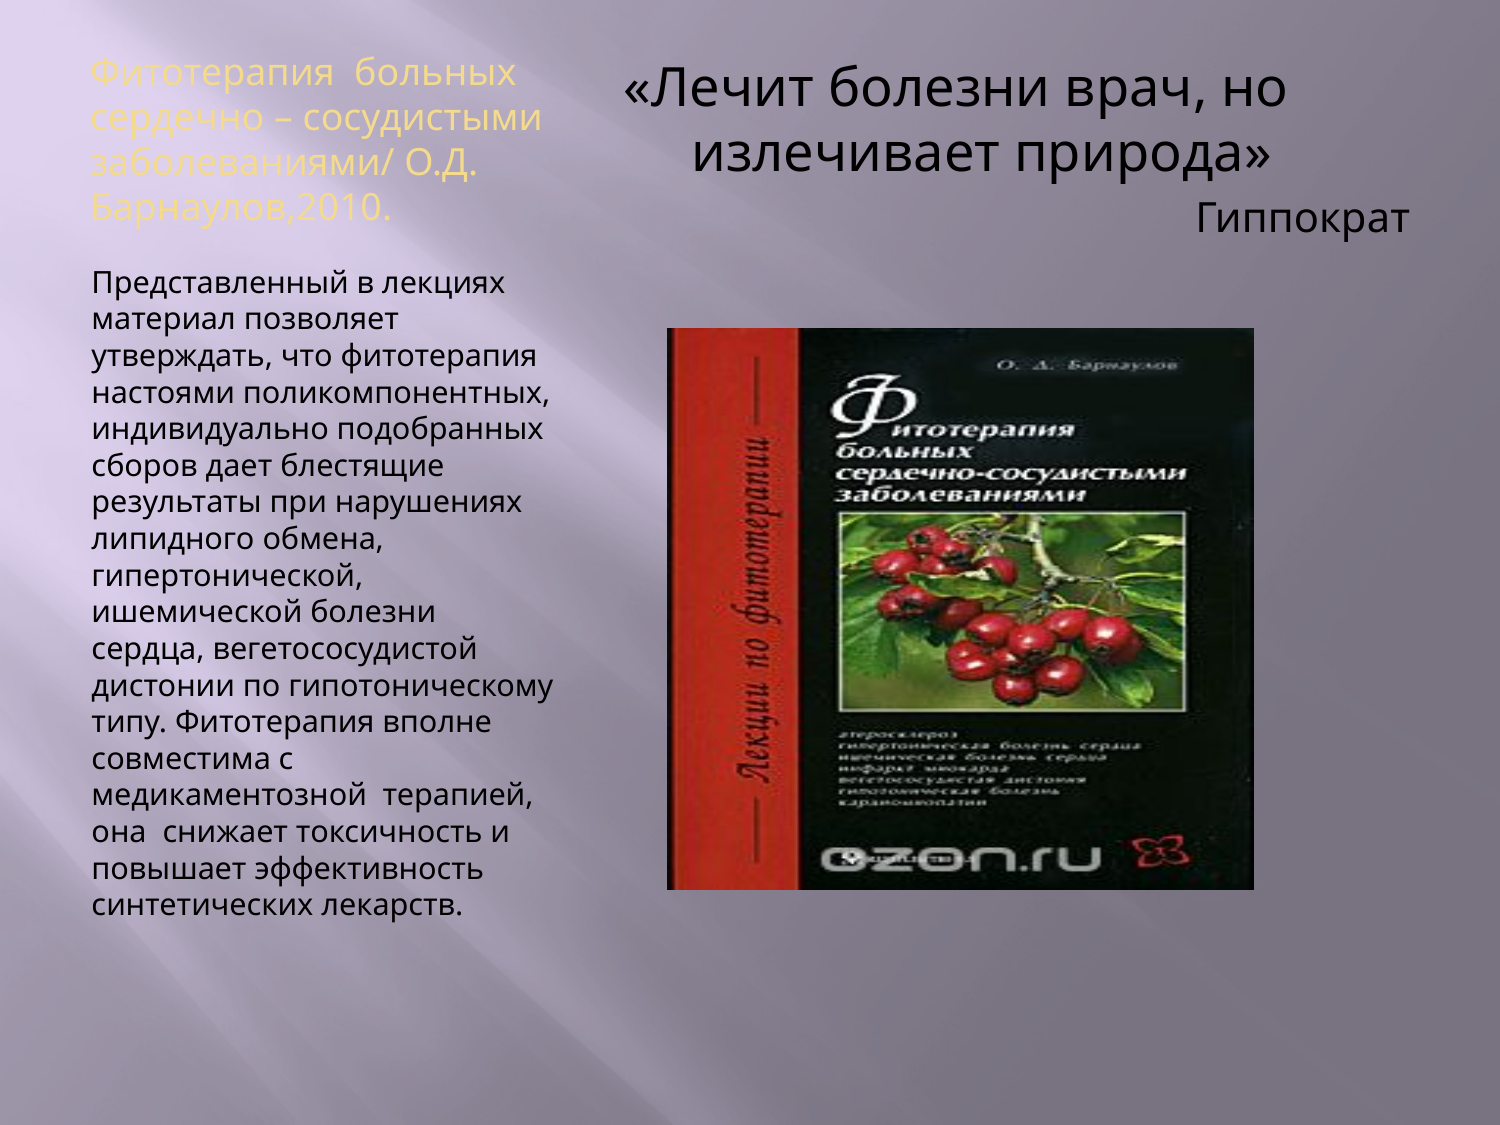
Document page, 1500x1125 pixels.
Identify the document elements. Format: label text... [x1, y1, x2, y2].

picture [667, 327, 1255, 891]
title Фитотерапия больных сердечно – сосудистыми заболеваниями/ О.Д. Барнаулов,2010. [75, 44, 569, 236]
list «Лечит болезни врач, но излечивает природа» Гиппократ [586, 44, 1425, 1005]
list Представленный в лекциях материал позволяет утверждать, что фитотерапия настоями поликомпонентных, индивидуально подобранных сборов дает блестящие результаты при нарушениях липидного обмена, гипертонической, ишемической болезни сердца, вегетососудистой дистонии по гипотоническому типу. Фитотерапия вполне совместима с медикаментозной терапией, она снижает токсичность и повышает эффективность синтетических лекарств. [76, 255, 571, 1011]
